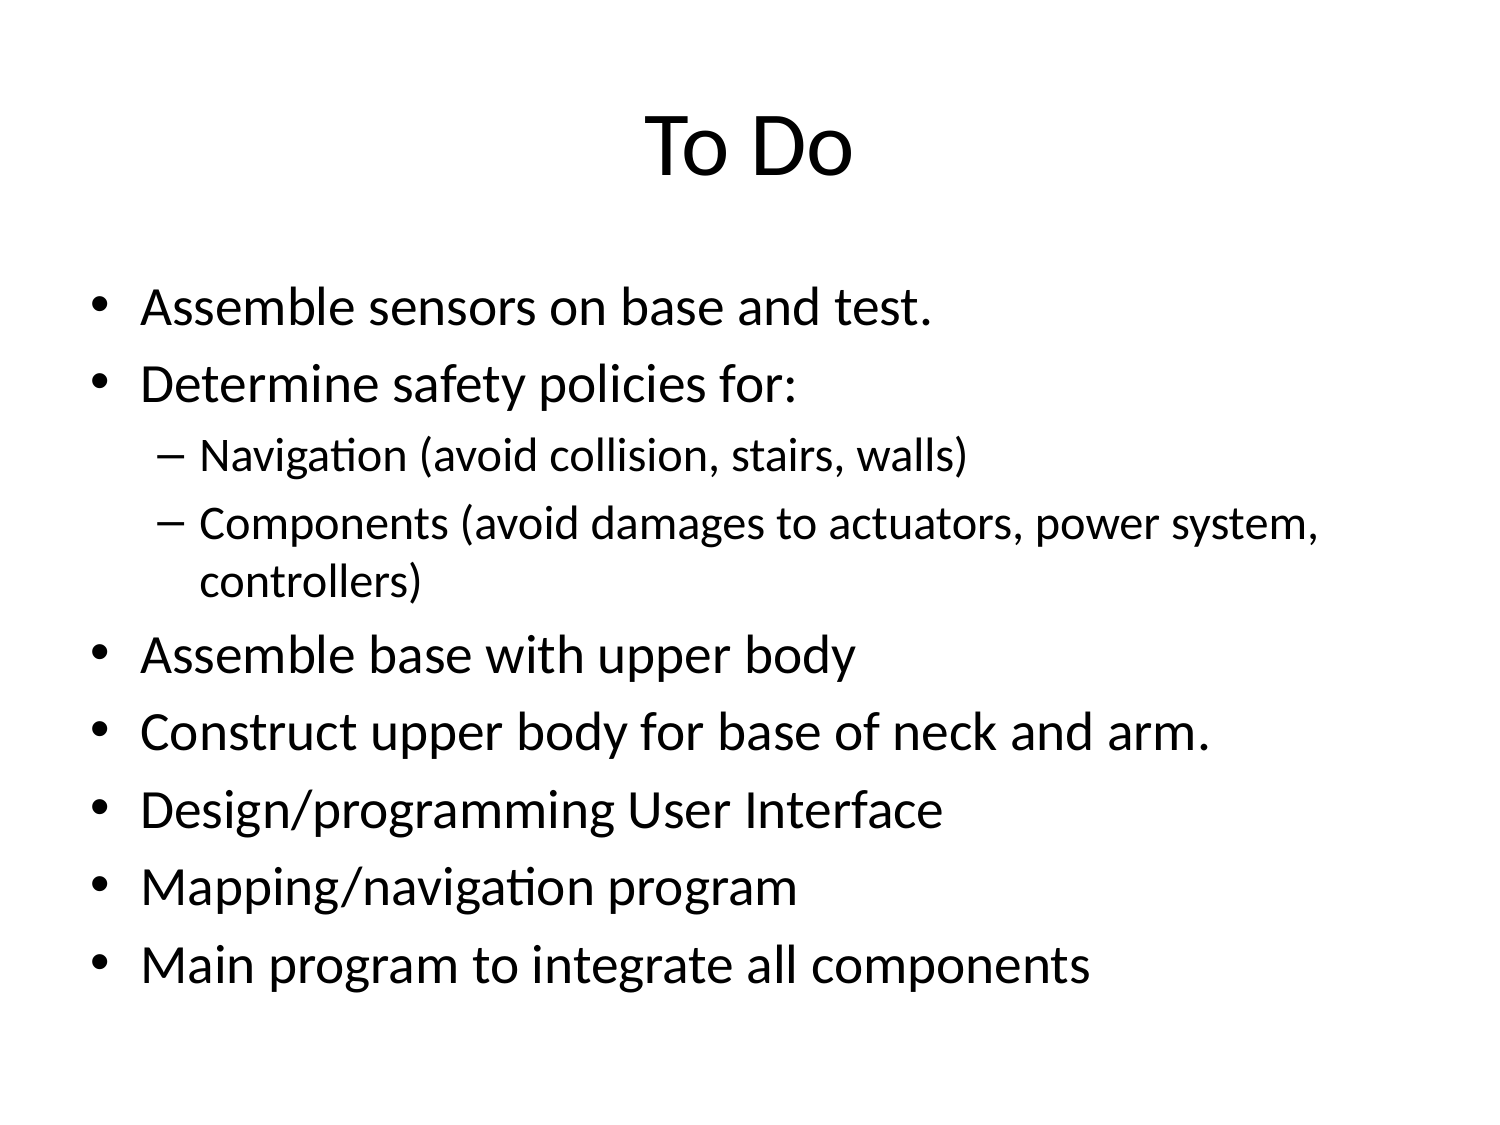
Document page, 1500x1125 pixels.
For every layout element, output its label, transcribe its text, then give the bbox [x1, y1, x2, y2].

list Assemble sensors on base and test. Determine safety policies for: Navigation (avoid collision, stairs, walls) Components (avoid damages to actuators, power system, controllers) Assemble base with upper body Construct upper body for base of neck and arm. Design/programming User Interface Mapping/navigation program Main program to integrate all components [75, 262, 1425, 1005]
title To Do [75, 45, 1425, 233]
